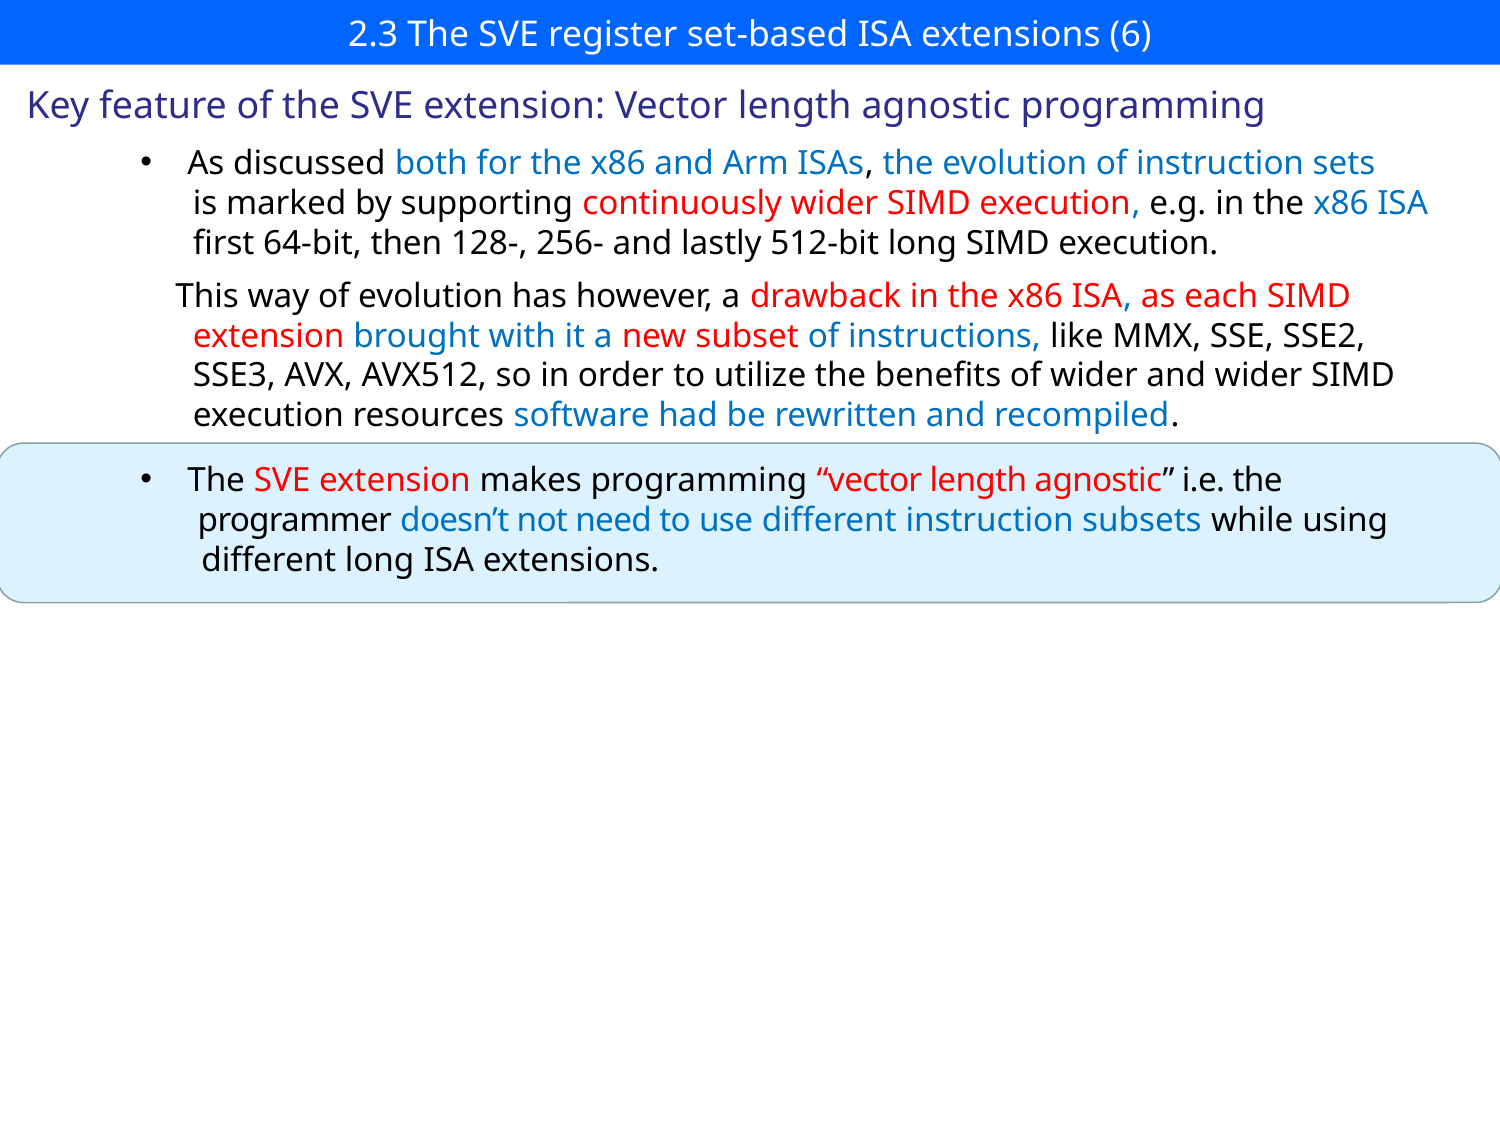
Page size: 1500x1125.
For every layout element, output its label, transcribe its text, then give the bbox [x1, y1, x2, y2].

text_box Key feature of the SVE extension: Vector length agnostic programming [11, 74, 1494, 134]
text_box As discussed both for the x86 and Arm ISAs, the evolution of instruction sets is marked by supporting continuously wider SIMD execution, e.g. in the x86 ISA first 64-bit, then 128-, 256- and lastly 512-bit long SIMD execution. This way of evolution has however, a drawback in the x86 ISA, as each SIMD extension brought with it a new subset of instructions, like MMX, SSE, SSE2, SSE3, AVX, AVX512, so in order to utilize the benefits of wider and wider SIMD execution resources software had be rewritten and recompiled. The SVE extension makes programming “vector length agnostic” i.e. the programmer doesn’t not need to use different instruction subsets while using different long ISA extensions. [125, 134, 1443, 586]
text_box [0, 443, 1500, 603]
title 2.3 The SVE register set-based ISA extensions (6) [0, 0, 1500, 65]
